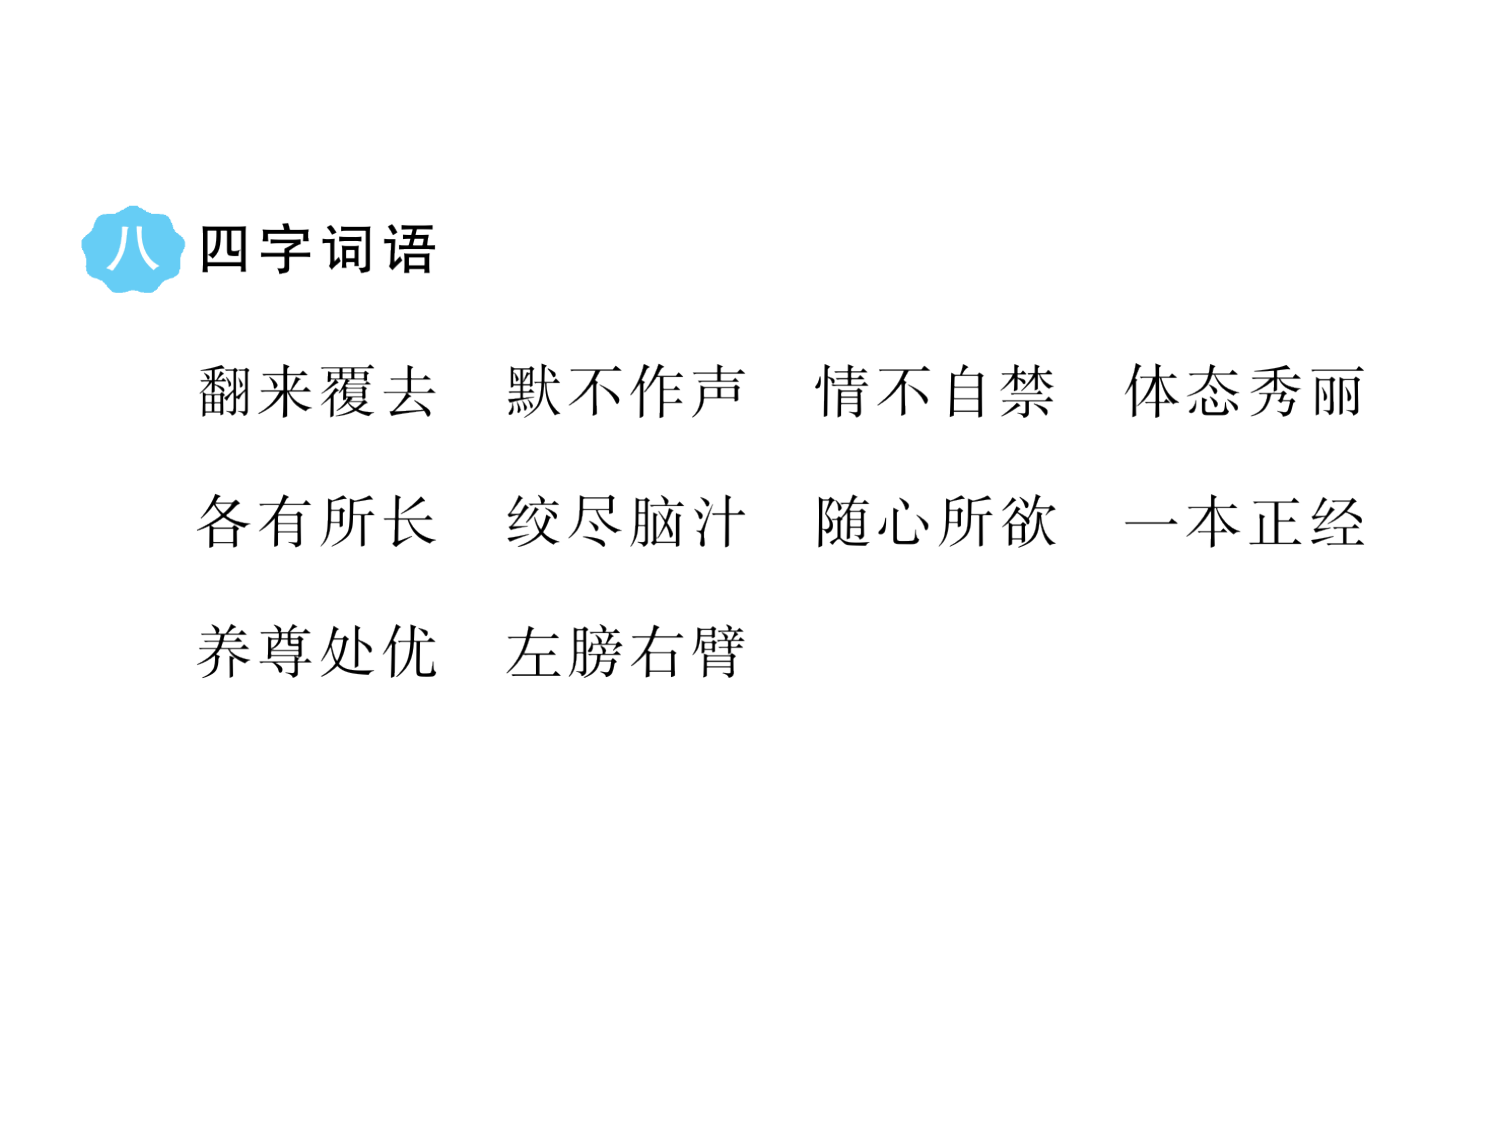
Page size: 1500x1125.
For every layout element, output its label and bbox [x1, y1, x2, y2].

picture [76, 172, 1494, 741]
